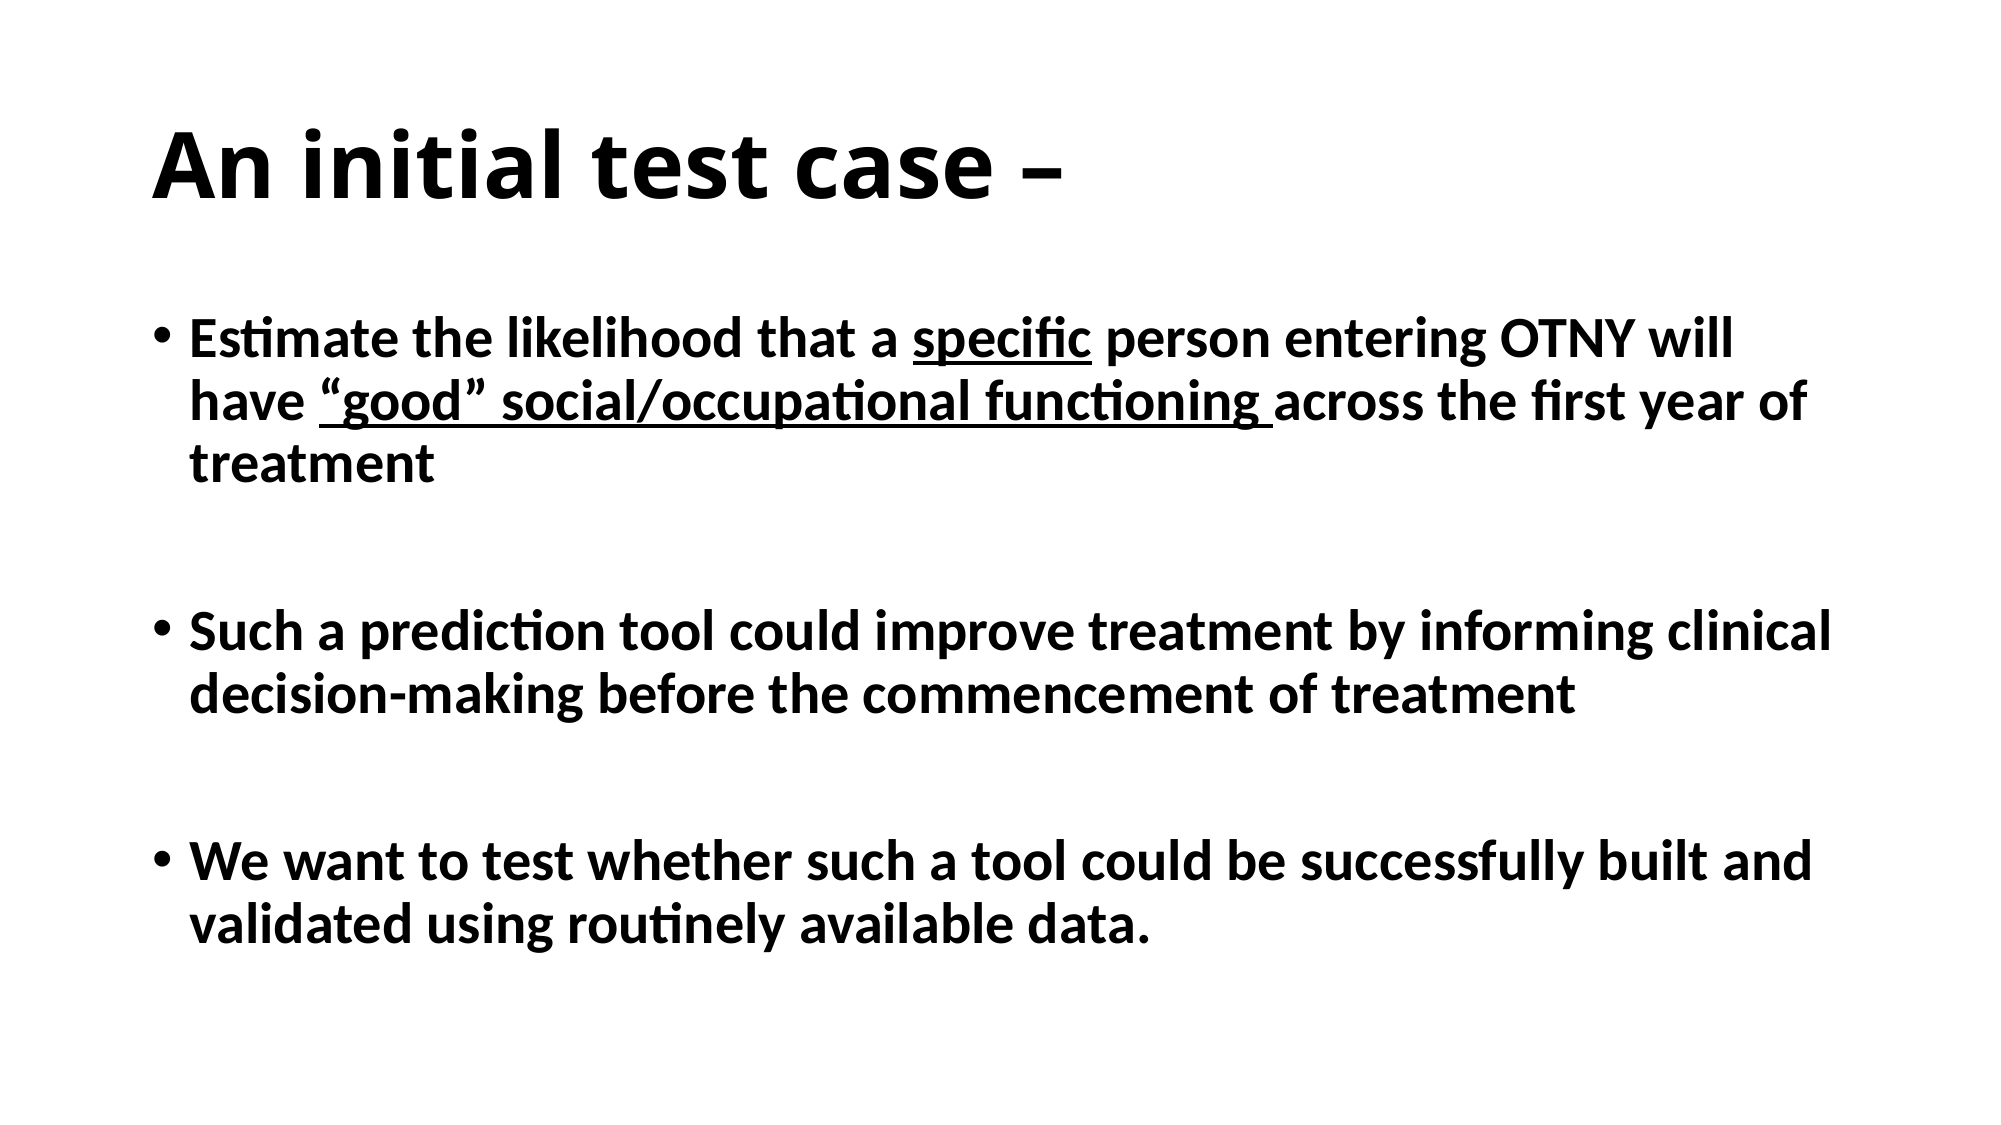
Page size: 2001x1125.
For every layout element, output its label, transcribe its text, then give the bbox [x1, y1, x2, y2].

list Estimate the likelihood that a specific person entering OTNY will have “good” social/occupational functioning across the first year of treatment Such a prediction tool could improve treatment by informing clinical decision-making before the commencement of treatment We want to test whether such a tool could be successfully built and validated using routinely available data. [137, 299, 1863, 1014]
title An initial test case – [137, 59, 1863, 278]
